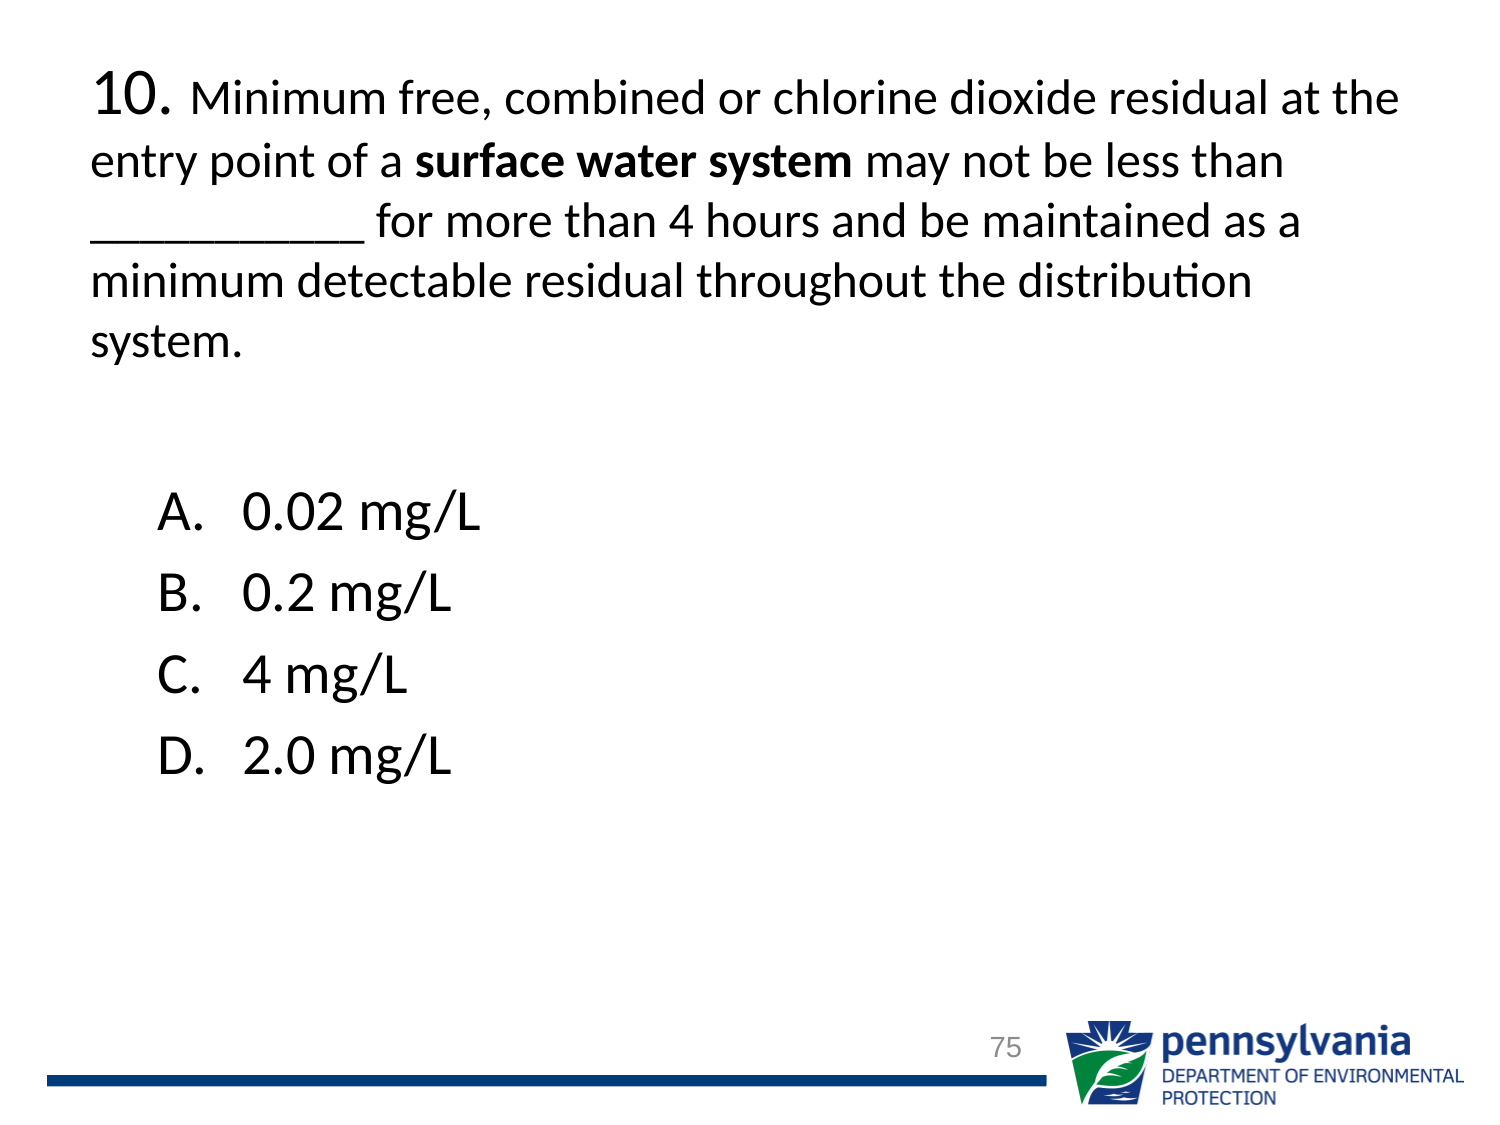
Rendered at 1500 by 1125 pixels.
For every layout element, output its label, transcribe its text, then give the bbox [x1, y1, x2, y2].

list 0.02 mg/L 0.2 mg/L 4 mg/L 2.0 mg/L [87, 464, 1425, 1005]
picture [1066, 1021, 1464, 1105]
title 10. Minimum free, combined or chlorine dioxide residual at the entry point of a surface water system may not be less than ___________ for more than 4 hours and be maintained as a minimum detectable residual throughout the distribution system. [75, 45, 1425, 371]
slide_number 75 [686, 1015, 1037, 1076]
